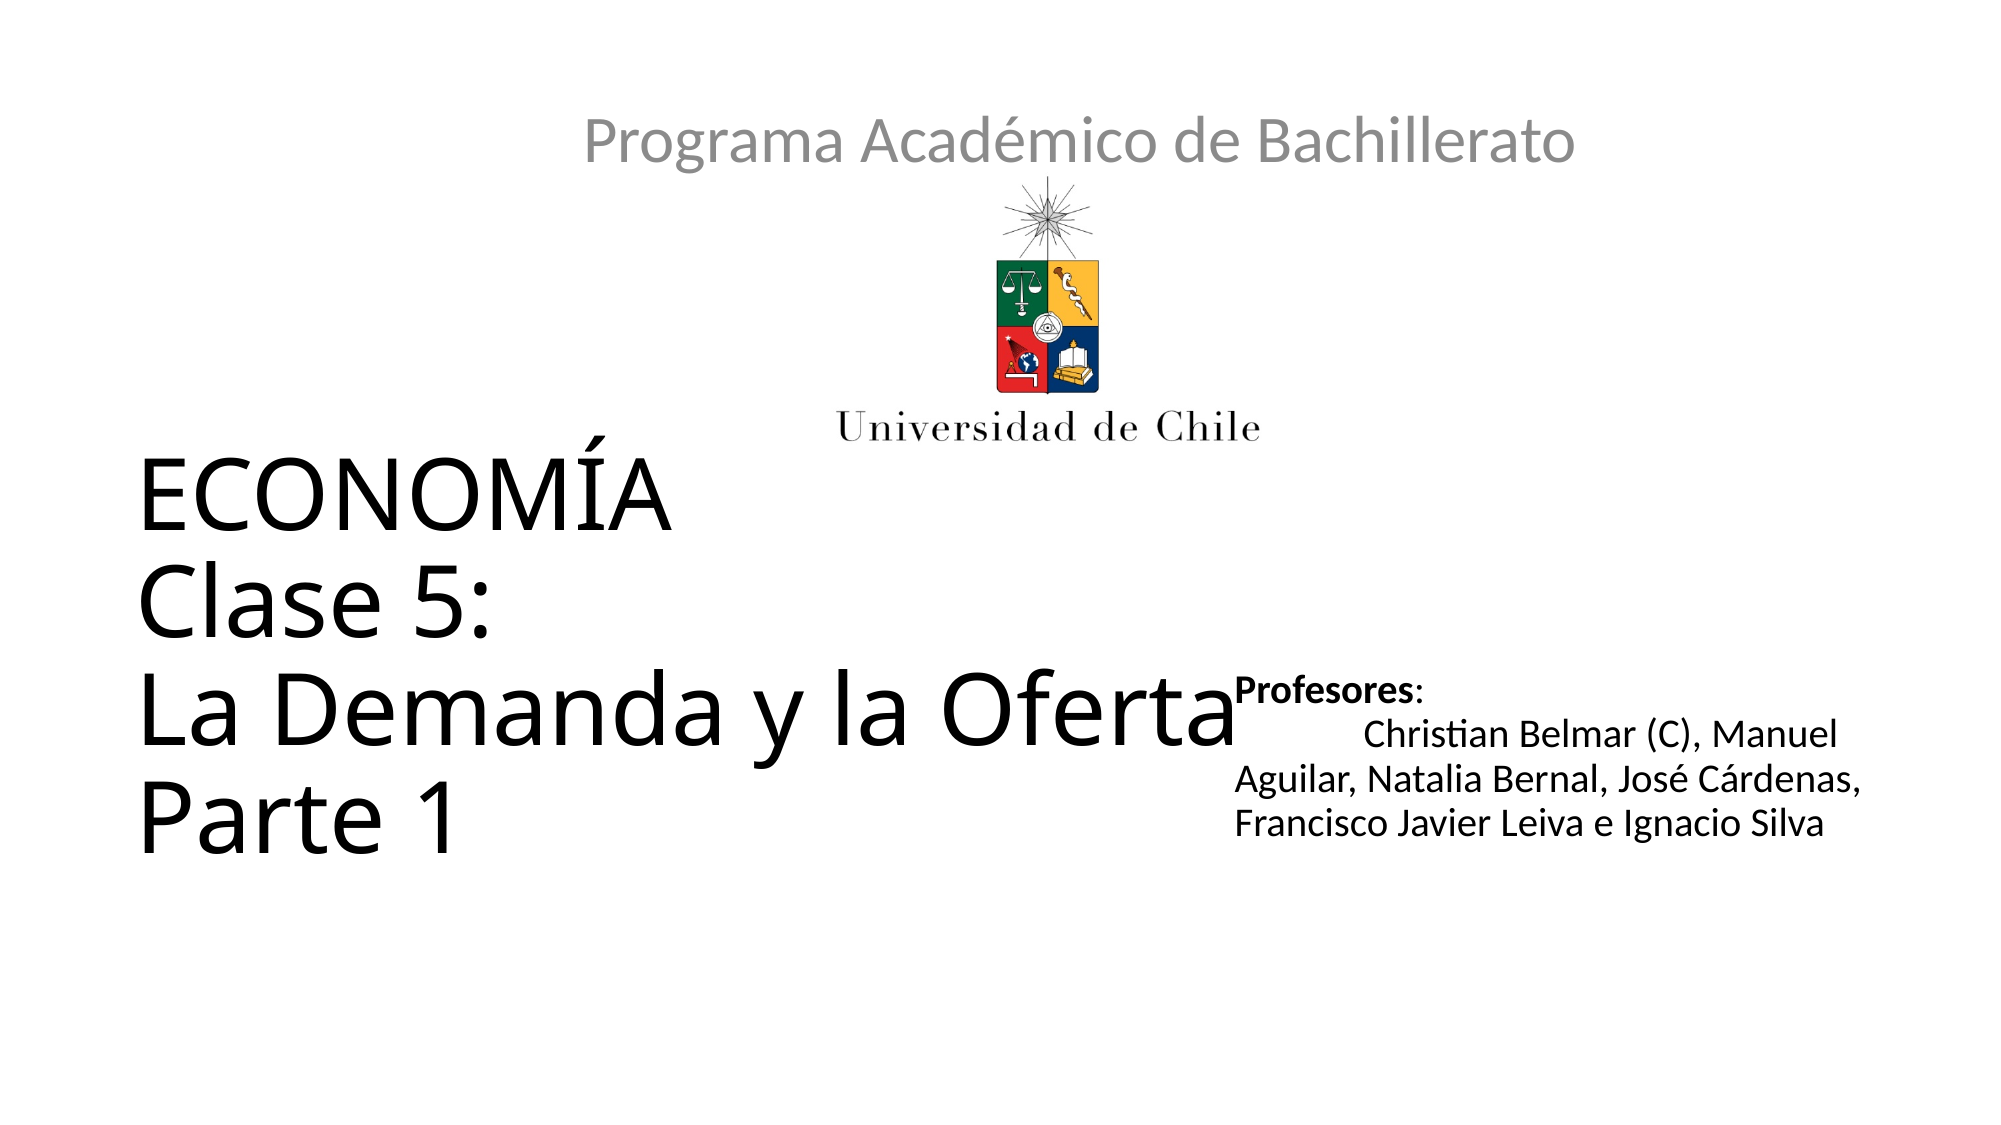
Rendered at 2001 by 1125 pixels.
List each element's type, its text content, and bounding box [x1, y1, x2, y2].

picture [831, 172, 1262, 447]
subtitle Profesores: Christian Belmar (C), Manuel Aguilar, Natalia Bernal, José Cárdenas, Francisco Javier Leiva e Ignacio Silva [1219, 661, 1880, 860]
text_box Programa Académico de Bachillerato [555, 87, 1606, 202]
title ECONOMÍA Clase 5: La Demanda y la Oferta Parte 1 [120, 242, 1799, 883]
